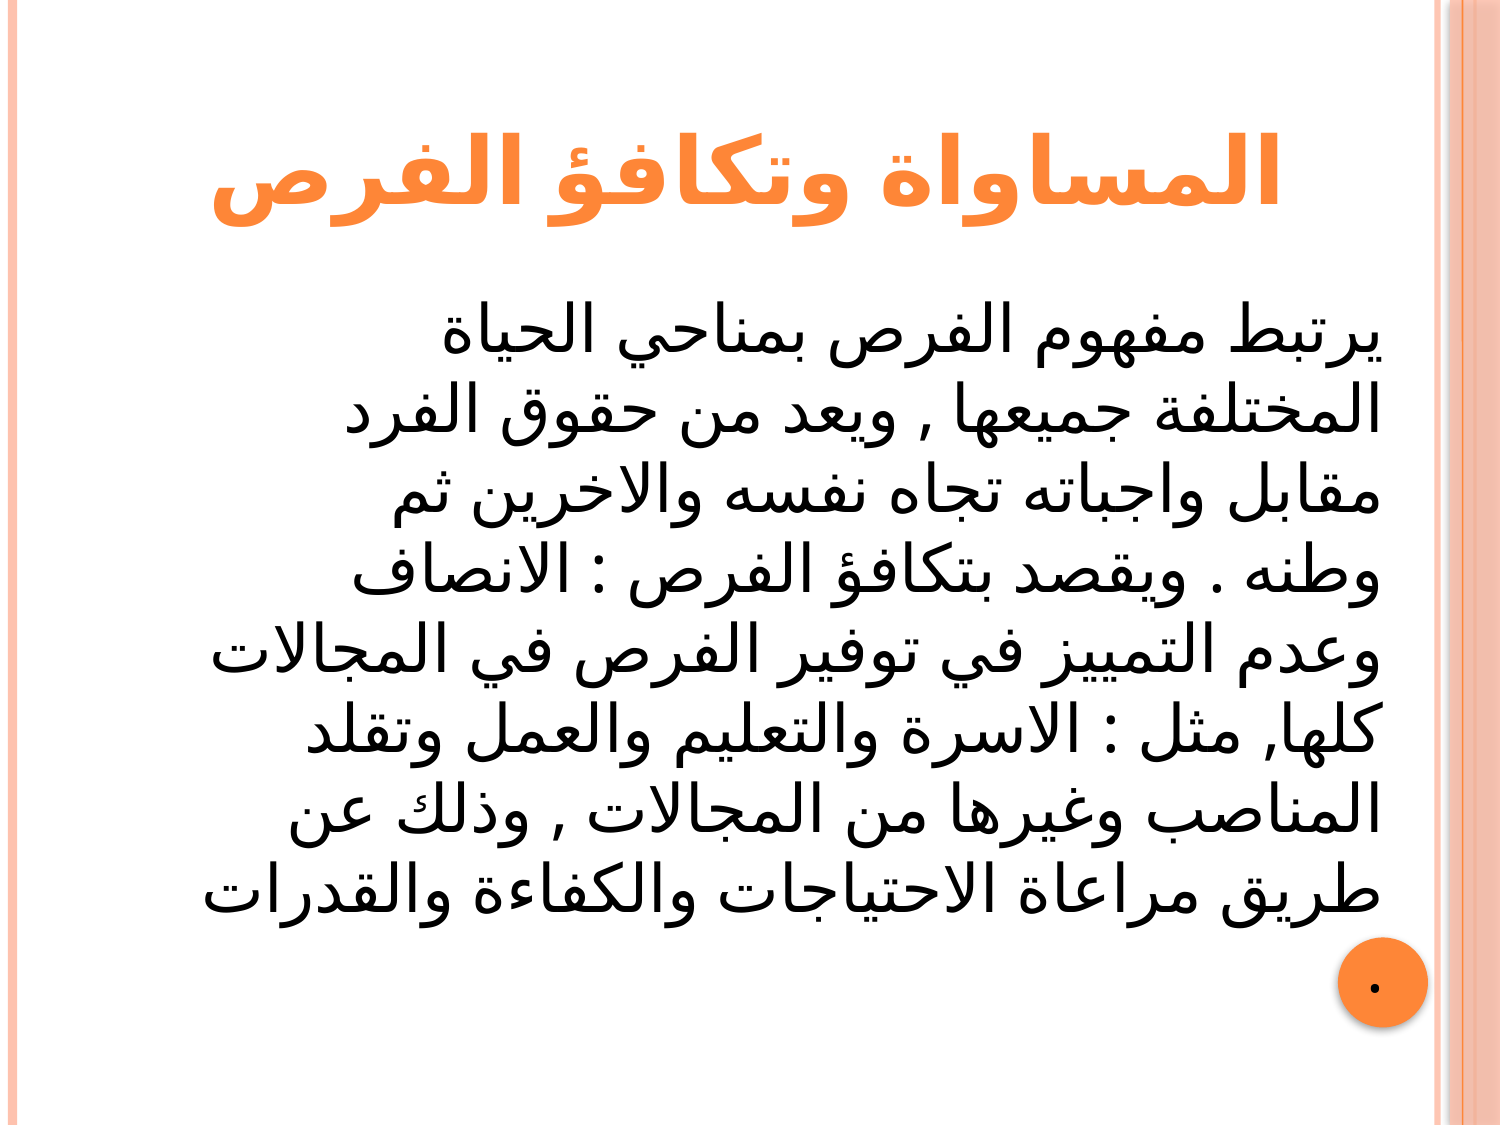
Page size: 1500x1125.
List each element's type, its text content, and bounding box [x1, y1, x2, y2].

text_box يرتبط مفهوم الفرص بمناحي الحياة المختلفة جميعها , ويعد من حقوق الفرد مقابل واجباته تجاه نفسه والاخرين ثم وطنه . ويقصد بتكافؤ الفرص : الانصاف وعدم التمييز في توفير الفرص في المجالات كلها, مثل : الاسرة والتعليم والعمل وتقلد المناصب وغيرها من المجالات , وذلك عن طريق مراعاة الاحتياجات والكفاءة والقدرات . [182, 278, 1400, 1014]
title المساواة وتكافؤ الفرص [76, 42, 1302, 231]
